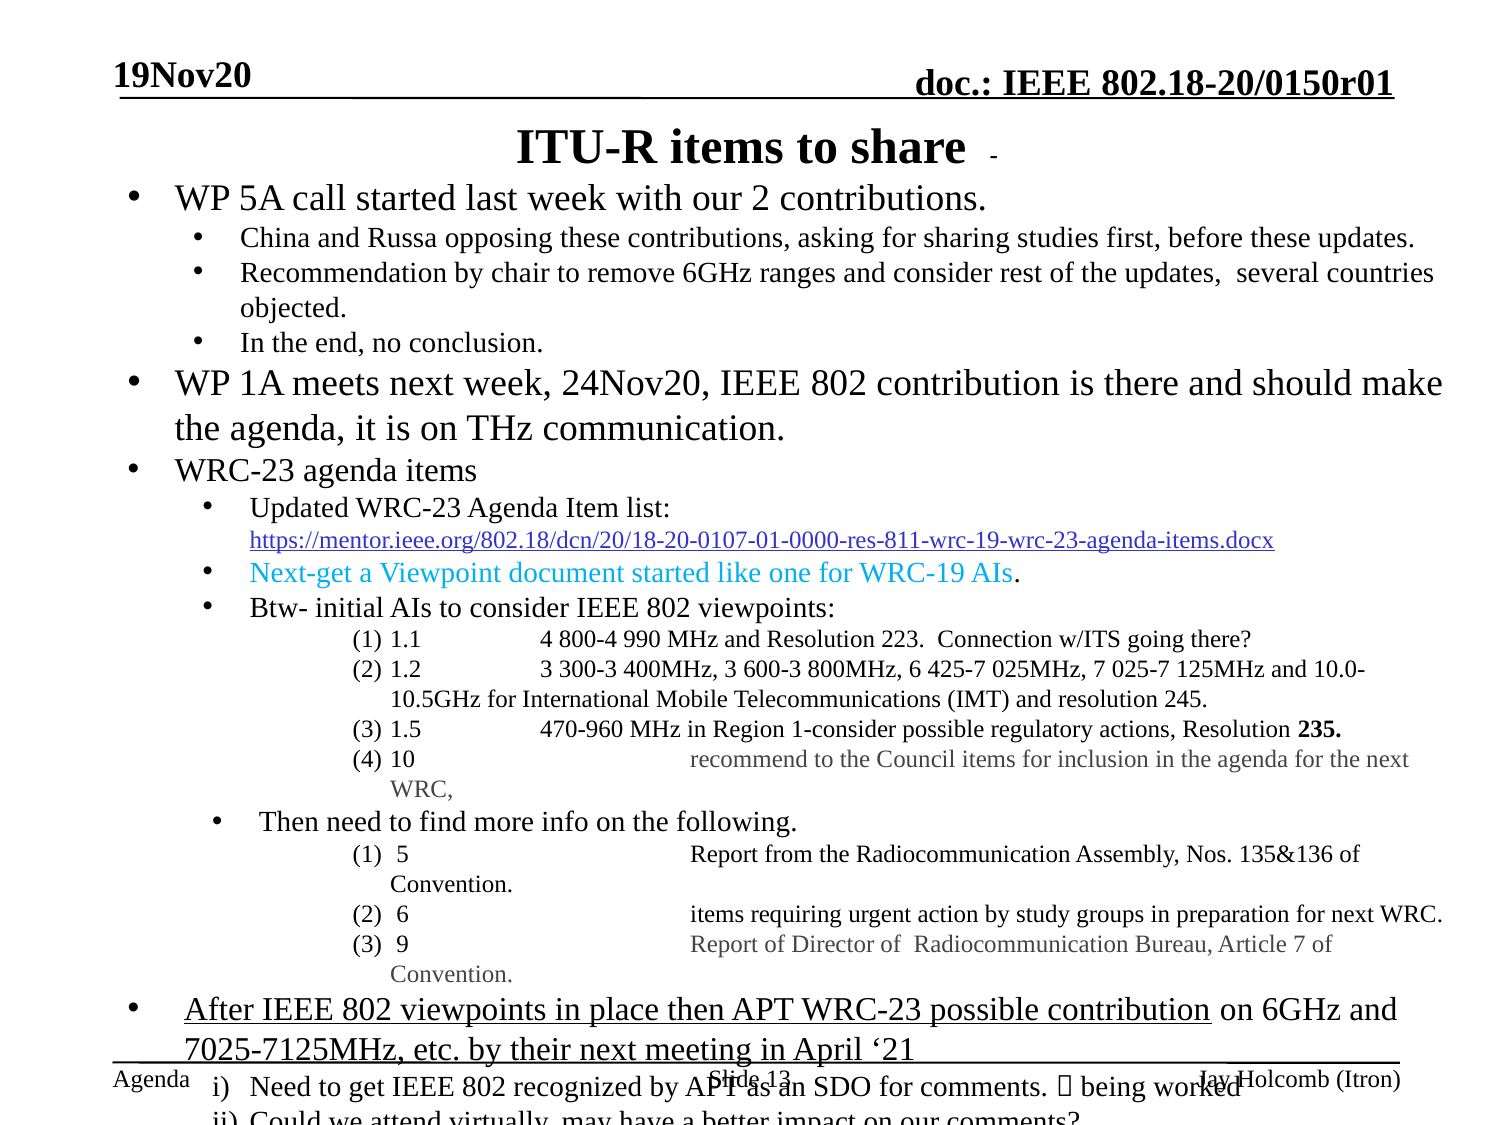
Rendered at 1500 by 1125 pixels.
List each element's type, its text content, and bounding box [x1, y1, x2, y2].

footer Jay Holcomb (Itron) [878, 1061, 1402, 1093]
slide_number Slide 13 [699, 1061, 800, 1123]
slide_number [112, 49, 488, 95]
list WP 5A call started last week with our 2 contributions. China and Russa opposing these contributions, asking for sharing studies first, before these updates. Recommendation by chair to remove 6GHz ranges and consider rest of the updates, several countries objected. In the end, no conclusion. WP 1A meets next week, 24Nov20, IEEE 802 contribution is there and should make the agenda, it is on THz communication. WRC-23 agenda items Updated WRC-23 Agenda Item list: https://mentor.ieee.org/802.18/dcn/20/18-20-0107-01-0000-res-811-wrc-19-wrc-23-agenda-items.docx Next-get a Viewpoint document started like one for WRC-19 AIs. Btw- initial AIs to consider IEEE 802 viewpoints: 1.1 4 800-4 990 MHz and Resolution 223. Connection w/ITS going there? 1.2 3 300-3 400MHz, 3 600-3 800MHz, 6 425-7 025MHz, 7 025-7 125MHz and 10.0-10.5GHz for International Mobile Telecommunications (IMT) and resolution 245. 1.5 470-960 MHz in Region 1-consider possible regulatory actions, Resolution 235. 10 recommend to the Council items for inclusion in the agenda for the next WRC, Then need to find more info on the following. 5 Report from the Radiocommunication Assembly, Nos. 135&136 of Convention. 6 items requiring urgent action by study groups in preparation for next WRC. 9 Report of Director of Radiocommunication Bureau, Article 7 of Convention. After IEEE 802 viewpoints in place then APT WRC-23 possible contribution on 6GHz and 7025-7125MHz, etc. by their next meeting in April ‘21 Need to get IEEE 802 recognized by APT as an SDO for comments.  being worked Could we attend virtually, may have a better impact on our comments? [112, 165, 1463, 1063]
title ITU-R items to share - [119, 120, 1395, 165]
